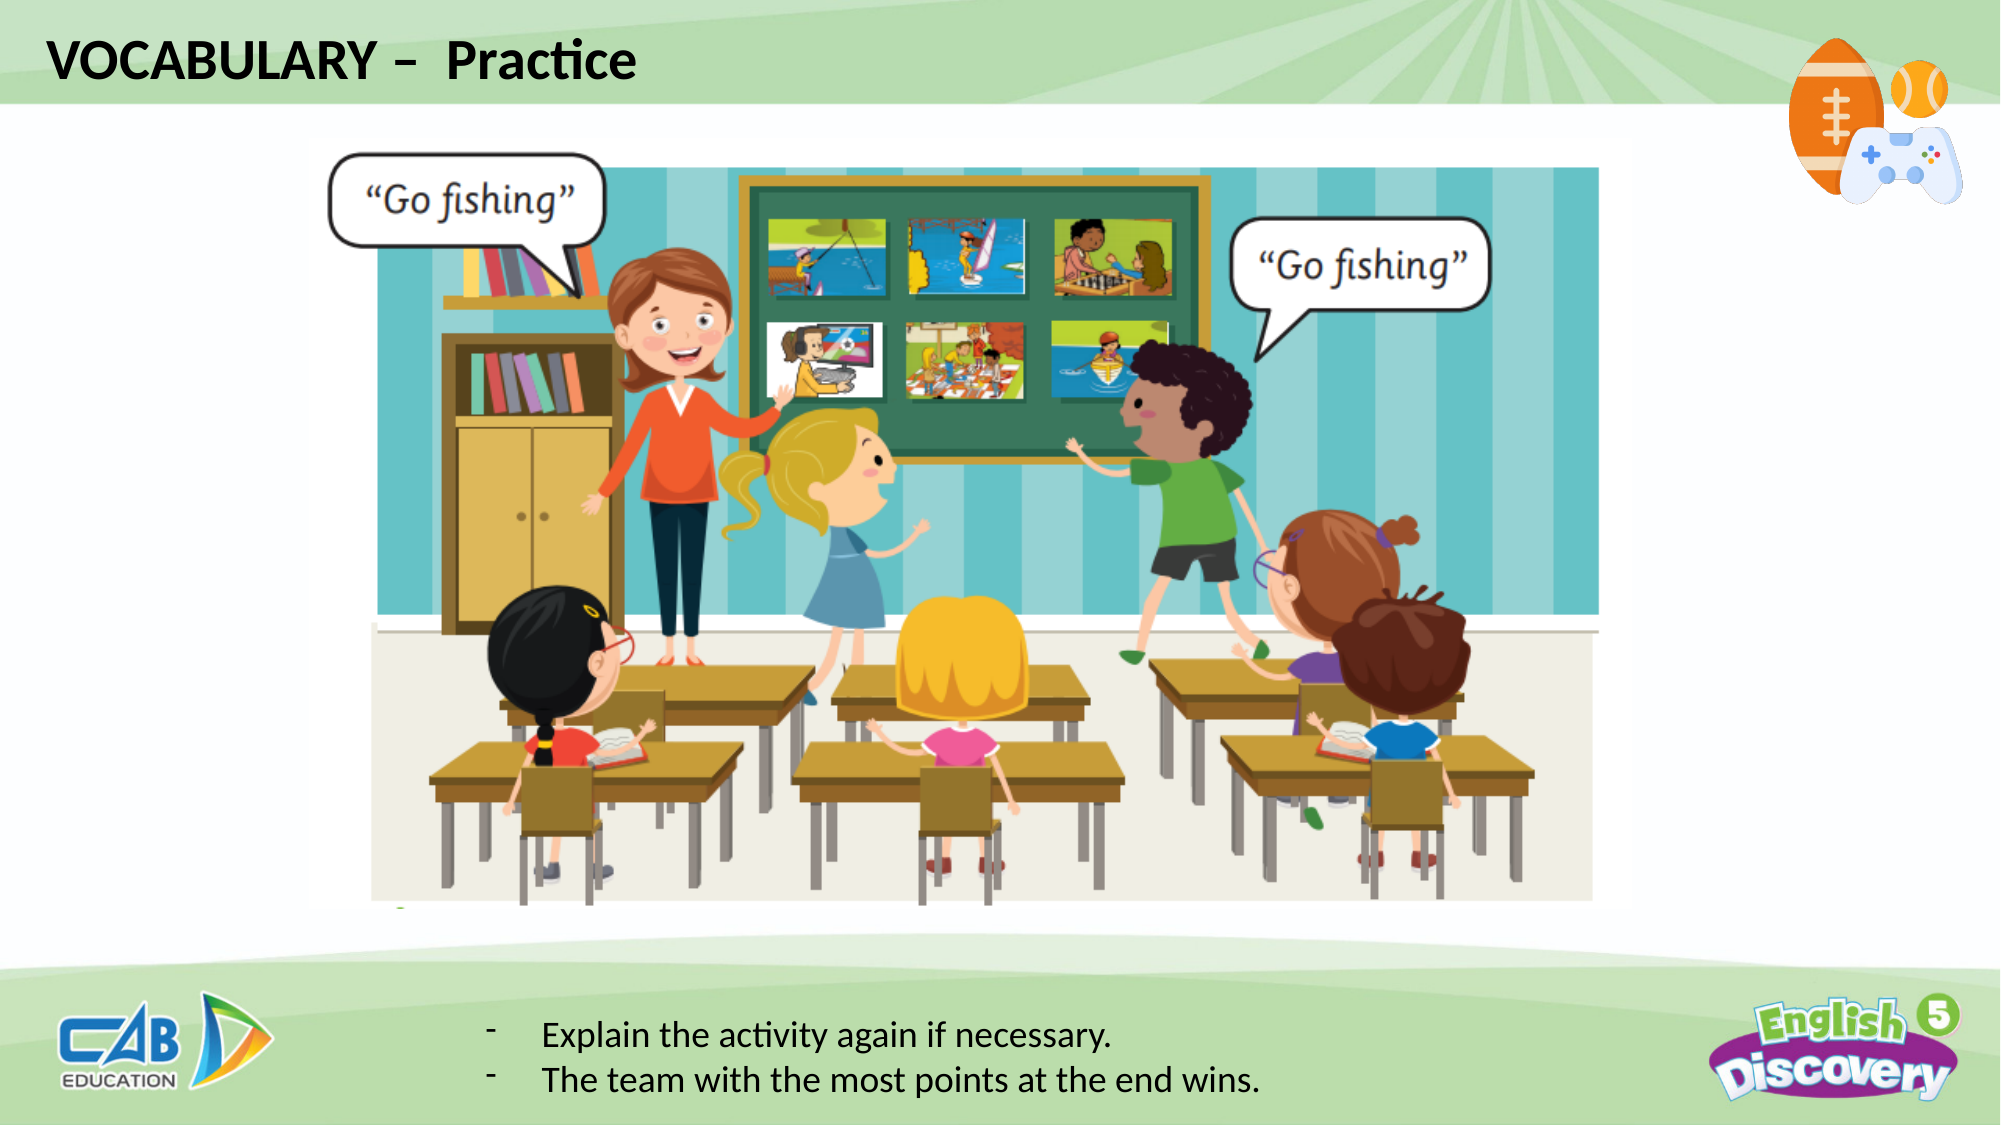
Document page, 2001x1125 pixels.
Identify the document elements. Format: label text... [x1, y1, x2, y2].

text_box Explain the activity again if necessary. The team with the most points at the end wins. [470, 1002, 1471, 1108]
text_box VOCABULARY – Practice [31, 30, 1757, 91]
picture [0, 0, 2001, 1125]
